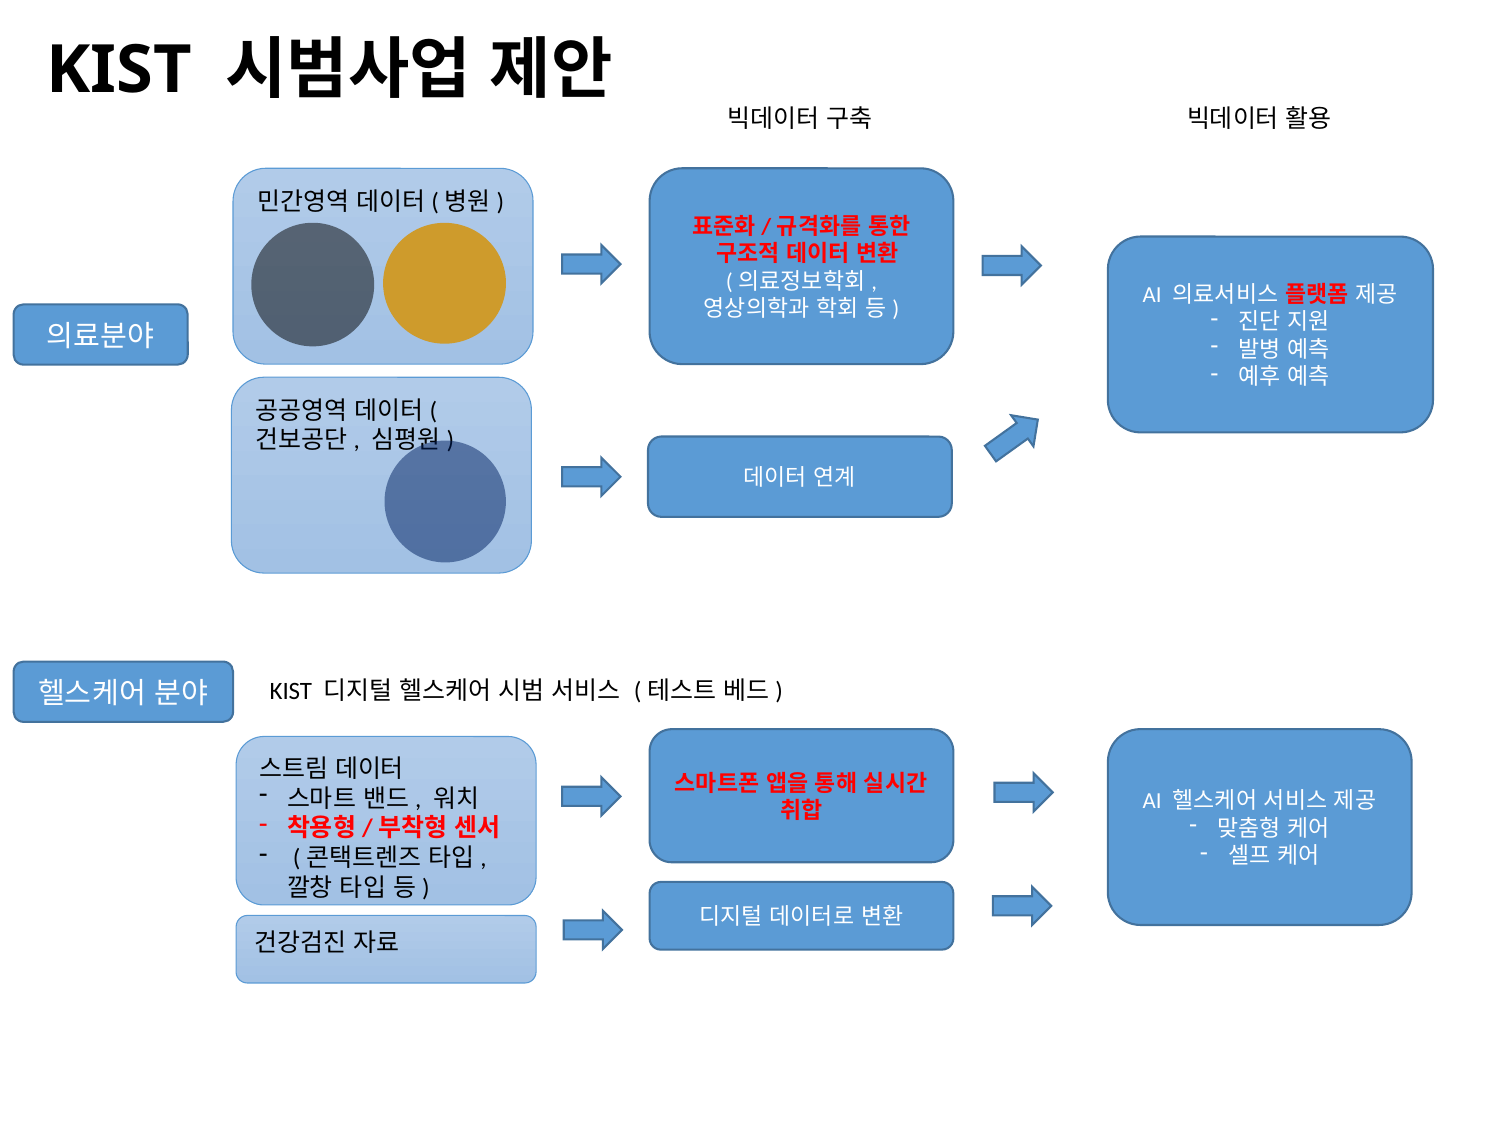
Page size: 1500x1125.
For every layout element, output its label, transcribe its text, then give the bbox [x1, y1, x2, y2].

text_box 표준화/규격화를 통한 구조적 데이터 변환 (의료정보학회, 영상의학과 학회 등) [648, 167, 955, 366]
text_box AI 의료서비스 플랫폼 제공 진단 지원 발병 예측 예후 예측 [1106, 235, 1435, 434]
text_box 임상적 데이터 [251, 222, 375, 347]
text_box 스마트폰 앱을 통해 실시간 취합 [648, 728, 955, 864]
text_box [561, 455, 622, 499]
text_box 스트림 데이터 스마트 밴드, 워치 착용형/부착형 센서 (콘택트렌즈 타입, 깔창 타입 등) [235, 735, 537, 906]
text_box 헬스케어 분야 [12, 660, 235, 723]
text_box 의료 영상 데이터 [383, 222, 506, 344]
text_box [983, 413, 1040, 463]
text_box 디지털 데이터로 변환 [648, 880, 955, 951]
text_box 빅데이터 활용 [1172, 95, 1348, 140]
text_box 개인 유전 정보 [384, 440, 506, 563]
text_box KIST 디지털 헬스케어 시범 서비스 (테스트 베드) [254, 667, 798, 713]
text_box [561, 774, 622, 818]
text_box [981, 243, 1043, 288]
text_box [562, 908, 624, 952]
text_box 공공영역 데이터(건보공단, 심평원) [230, 376, 532, 574]
text_box [991, 884, 1053, 928]
title KIST 시범사업 제안 [31, 28, 1469, 114]
text_box [993, 770, 1055, 815]
text_box 빅데이터 구축 [712, 95, 888, 140]
text_box AI 헬스케어 서비스 제공 맞춤형 케어 셀프 케어 [1106, 728, 1413, 927]
text_box 의료분야 [12, 303, 189, 366]
text_box [561, 242, 622, 286]
text_box 데이터 연계 [646, 435, 953, 518]
text_box 건강검진 자료 [235, 914, 537, 984]
text_box 민간영역 데이터(병원) [232, 167, 534, 365]
